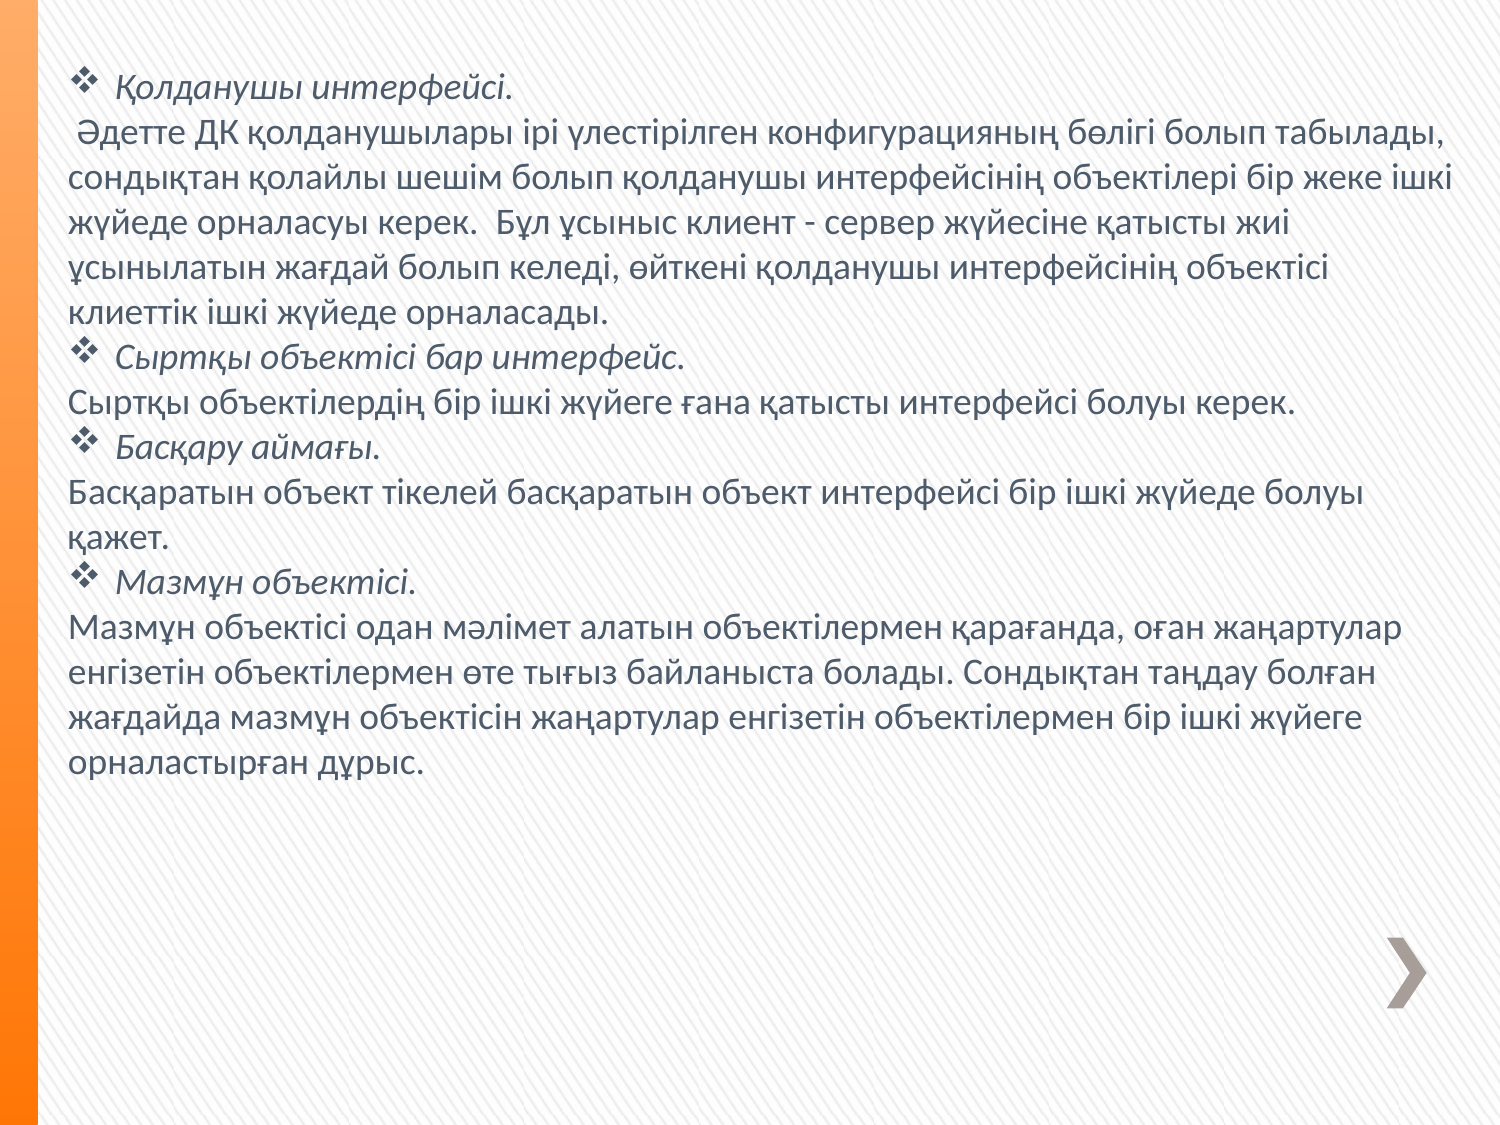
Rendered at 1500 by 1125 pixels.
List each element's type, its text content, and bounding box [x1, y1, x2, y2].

text_box Қолданушы интерфейсі. Әдетте ДК қолданушылары ірі үлестірілген конфигурацияның бөлігі болып табылады, сондықтан қолайлы шешім болып қолданушы интерфейсінің объектілері бір жеке ішкі жүйеде орналасуы керек. Бұл ұсыныс клиент - сервер жүйесіне қатысты жиі ұсынылатын жағдай болып келеді, өйткені қолданушы интерфейсінің объектісі клиеттік ішкі жүйеде орналасады. Сыртқы объектісі бар интерфейс. Сыртқы объектілердің бір ішкі жүйеге ғана қатысты интерфейсі болуы керек. Басқару аймағы. Басқаратын объект тікелей басқаратын объект интерфейсі бір ішкі жүйеде болуы қажет. Мазмұн объектісі. Мазмұн объектісі одан мәлімет алатын объектілермен қарағанда, оған жаңартулар енгізетін объектілермен өте тығыз байланыста болады. Сондықтан таңдау болған жағдайда мазмұн объектісін жаңартулар енгізетін объектілермен бір ішкі жүйеге орналастырған дұрыс. [53, 54, 1477, 790]
